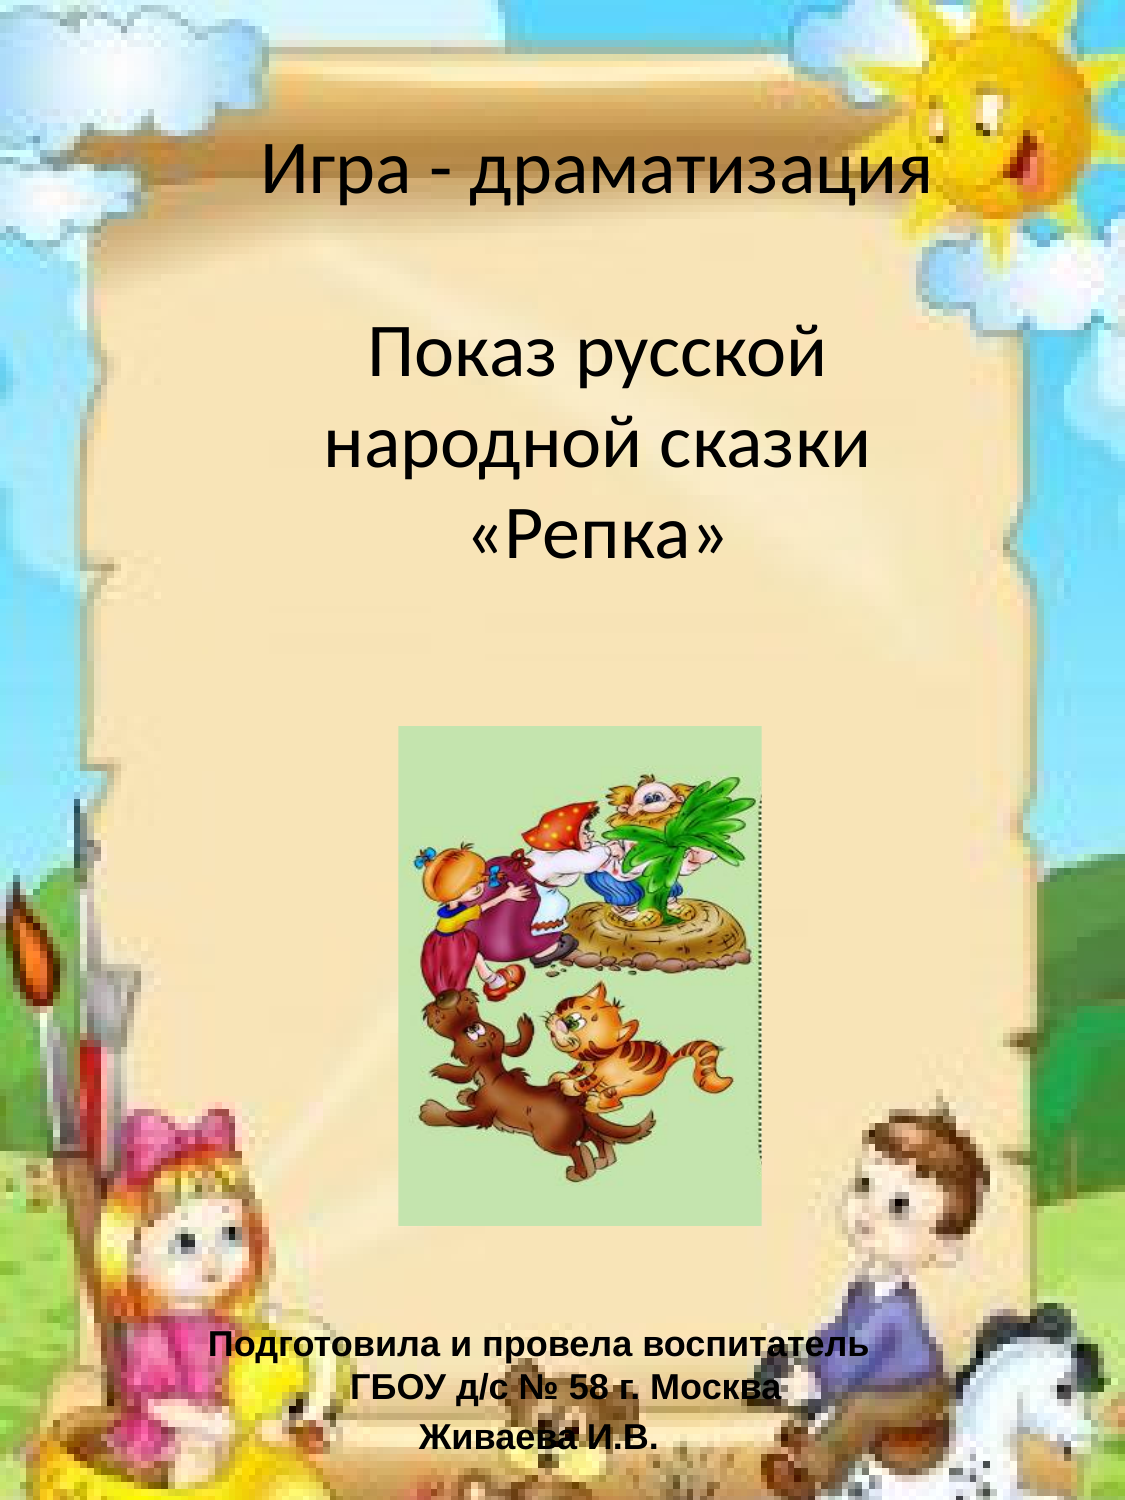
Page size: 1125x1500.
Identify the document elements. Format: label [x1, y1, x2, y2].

list [398, 726, 762, 1227]
picture [0, 0, 1125, 1500]
